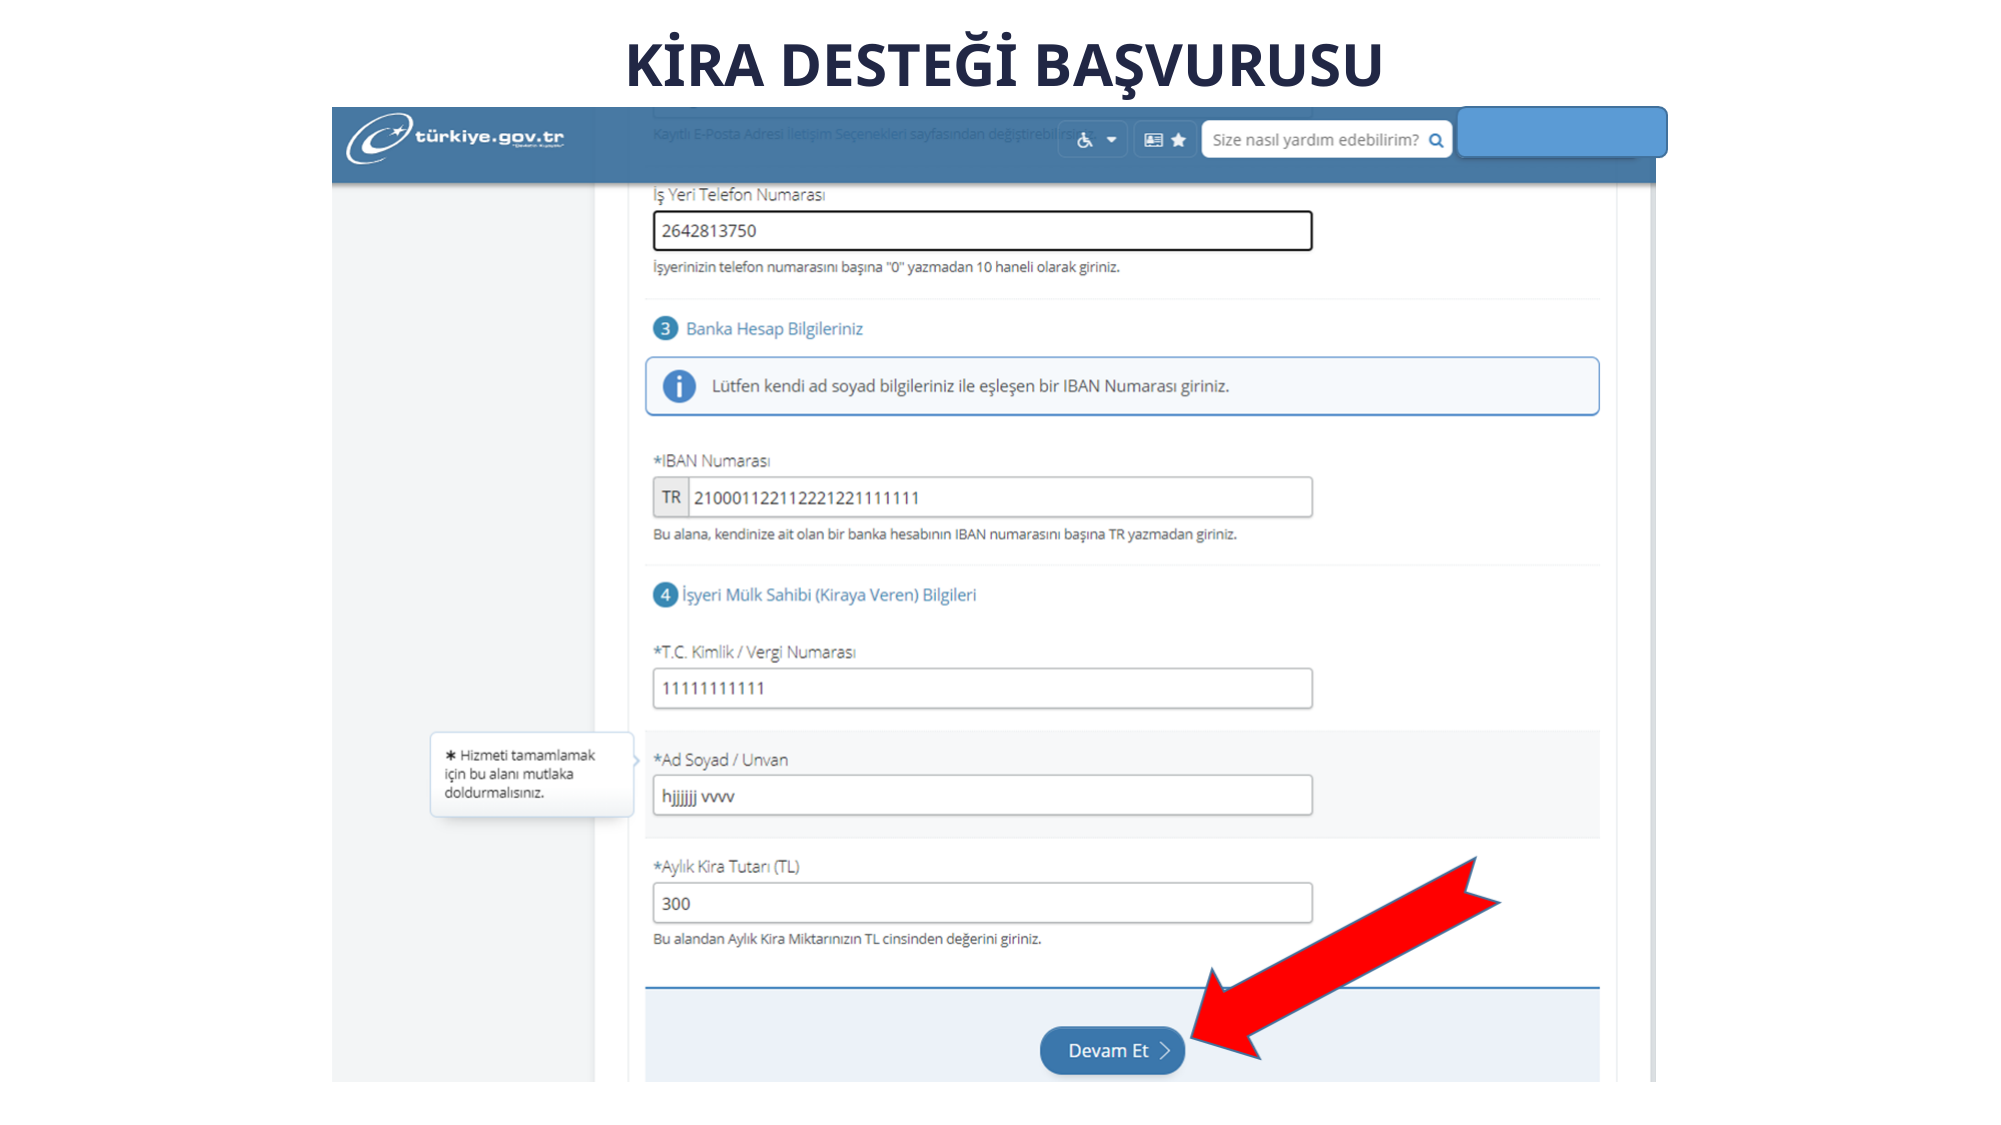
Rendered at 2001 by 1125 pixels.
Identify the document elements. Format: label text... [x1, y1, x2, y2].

text_box KİRA DESTEĞİ BAŞVURUSU [609, 20, 1401, 106]
picture [332, 106, 1668, 1082]
